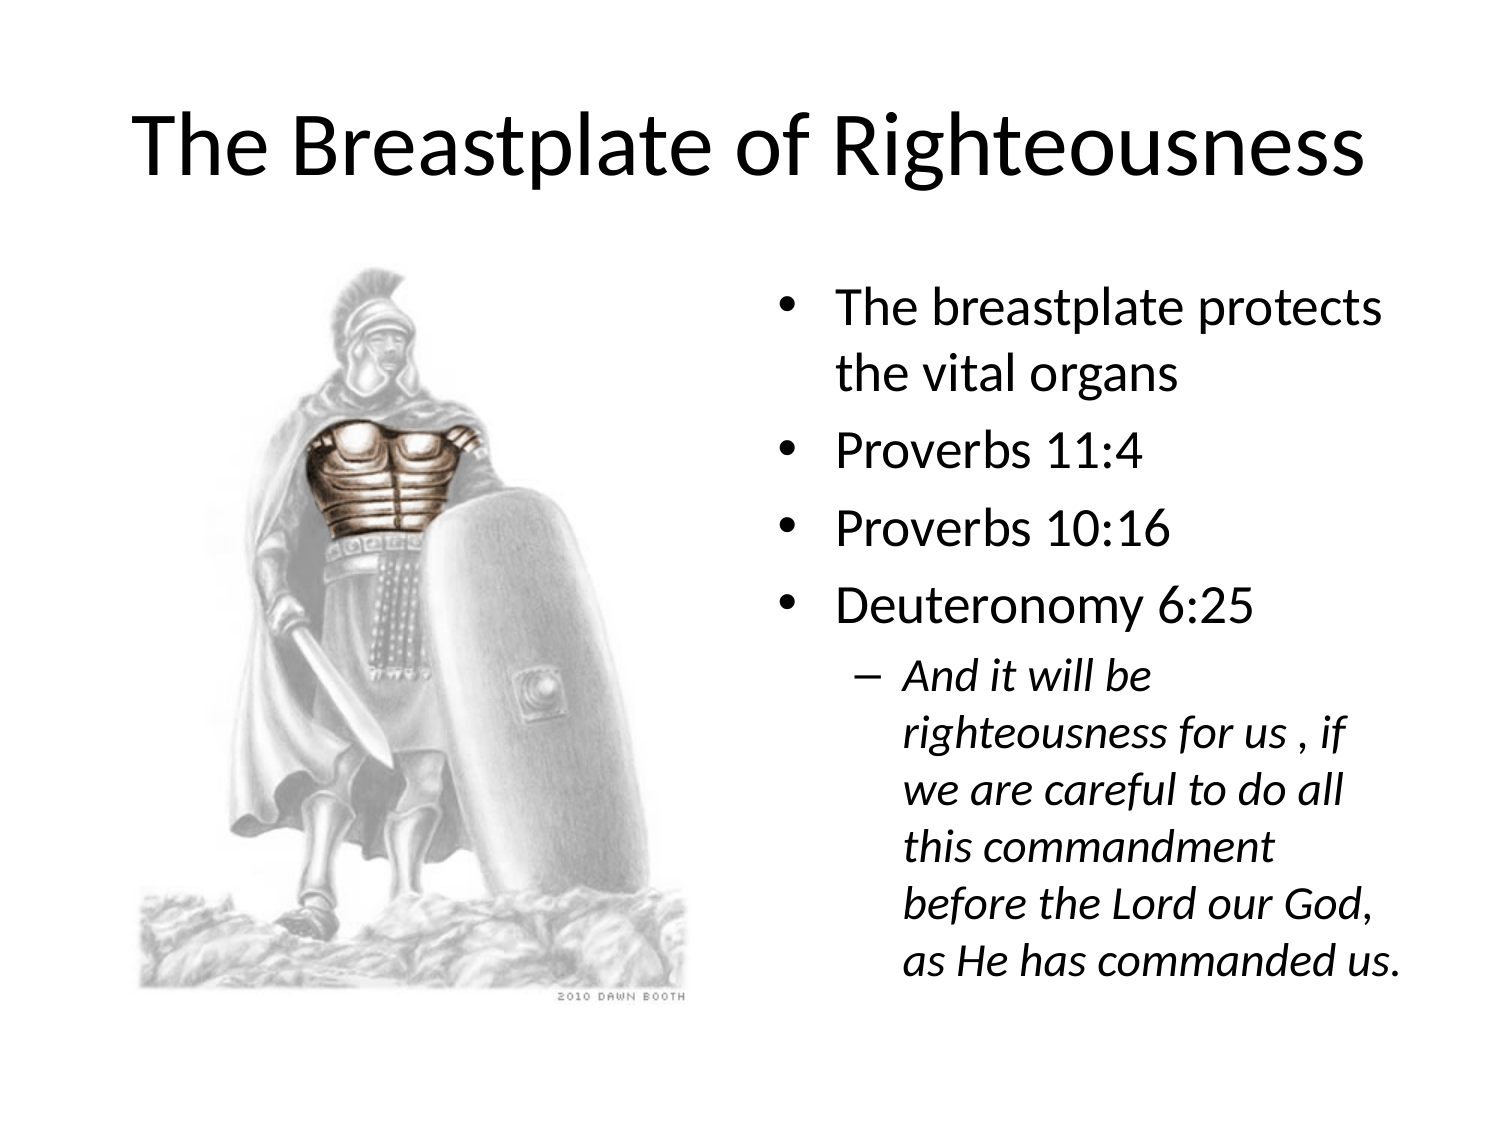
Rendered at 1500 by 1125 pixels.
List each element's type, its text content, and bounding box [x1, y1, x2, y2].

title The Breastplate of Righteousness [75, 45, 1425, 233]
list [74, 262, 738, 1006]
list The breastplate protects the vital organs Proverbs 11:4 Proverbs 10:16 Deuteronomy 6:25 And it will be righteousness for us , if we are careful to do all this commandment before the Lord our God, as He has commanded us. [762, 262, 1425, 1005]
